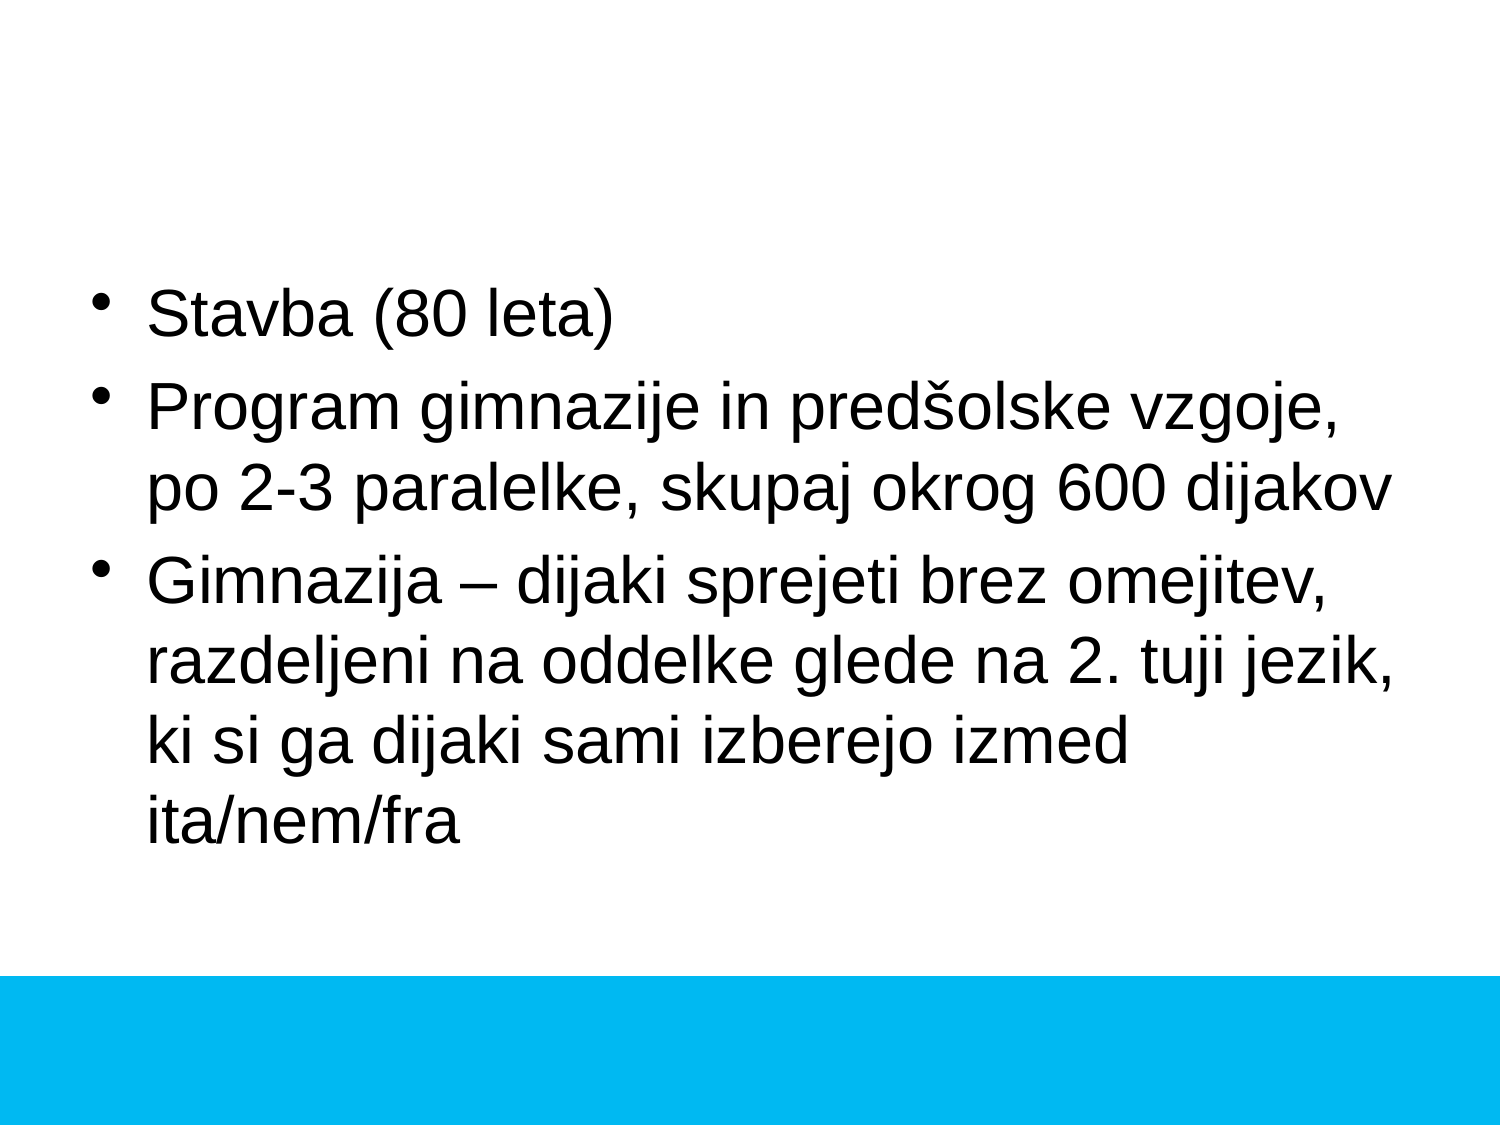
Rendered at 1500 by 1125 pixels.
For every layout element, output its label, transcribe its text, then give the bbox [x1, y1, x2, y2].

list Stavba (80 leta) Program gimnazije in predšolske vzgoje, po 2-3 paralelke, skupaj okrog 600 dijakov Gimnazija – dijaki sprejeti brez omejitev, razdeljeni na oddelke glede na 2. tuji jezik, ki si ga dijaki sami izberejo izmed ita/nem/fra [75, 262, 1425, 941]
